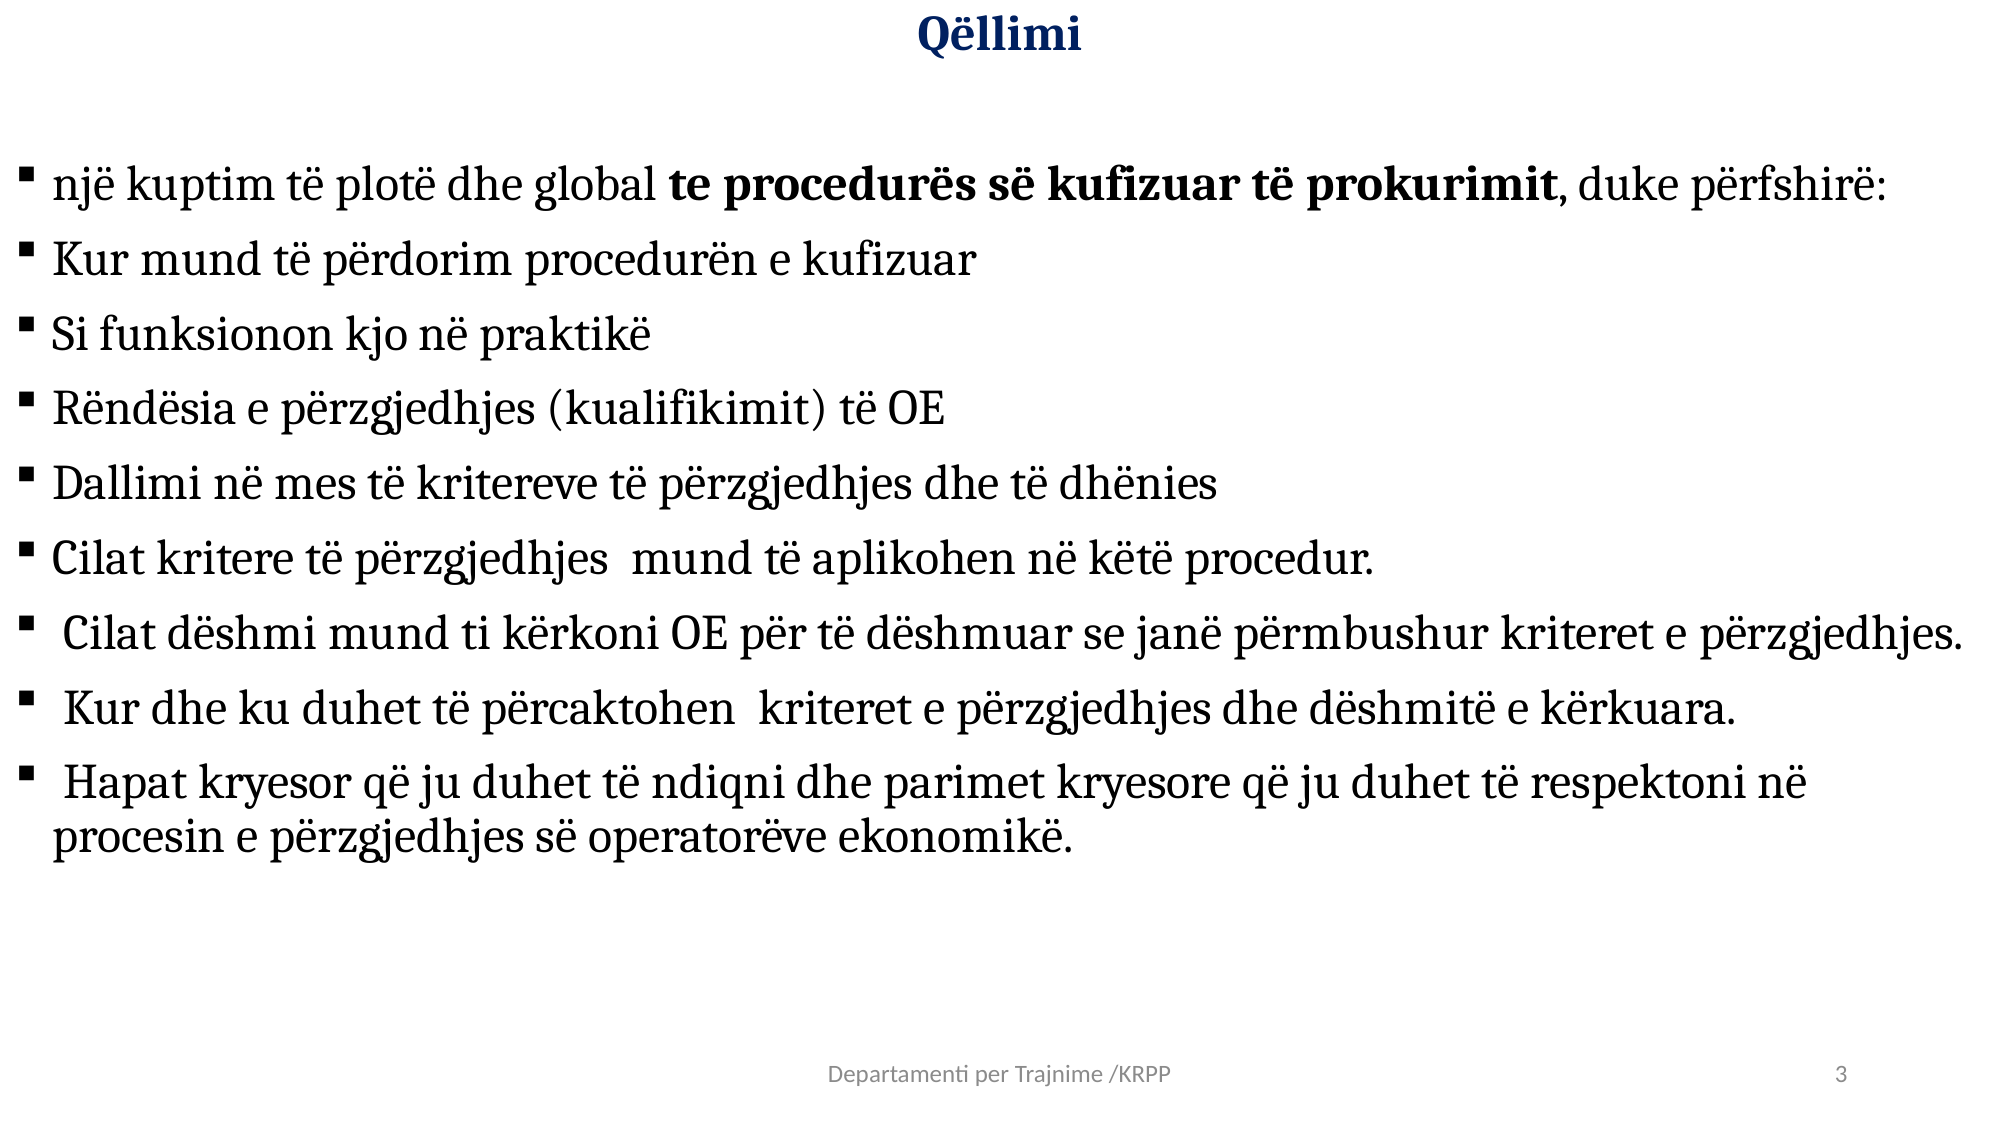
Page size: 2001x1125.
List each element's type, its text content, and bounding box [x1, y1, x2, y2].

slide_number 3 [1412, 1042, 1863, 1103]
footer Departamenti per Trajnime /KRPP [662, 1042, 1338, 1103]
list Qëllimi një kuptim të plotë dhe global te procedurës së kufizuar të prokurimit, duke përfshirë: Kur mund të përdorim procedurën e kufizuar Si funksionon kjo në praktikë Rëndësia e përzgjedhjes (kualifikimit) të OE Dallimi në mes të kritereve të përzgjedhjes dhe të dhënies Cilat kritere të përzgjedhjes mund të aplikohen në këtë procedur. Cilat dëshmi mund ti kërkoni OE për të dëshmuar se janë përmbushur kriteret e përzgjedhjes. Kur dhe ku duhet të përcaktohen kriteret e përzgjedhjes dhe dëshmitë e kërkuara. Hapat kryesor që ju duhet të ndiqni dhe parimet kryesore që ju duhet të respektoni në procesin e përzgjedhjes së operatorëve ekonomikë. [0, 0, 2000, 1125]
